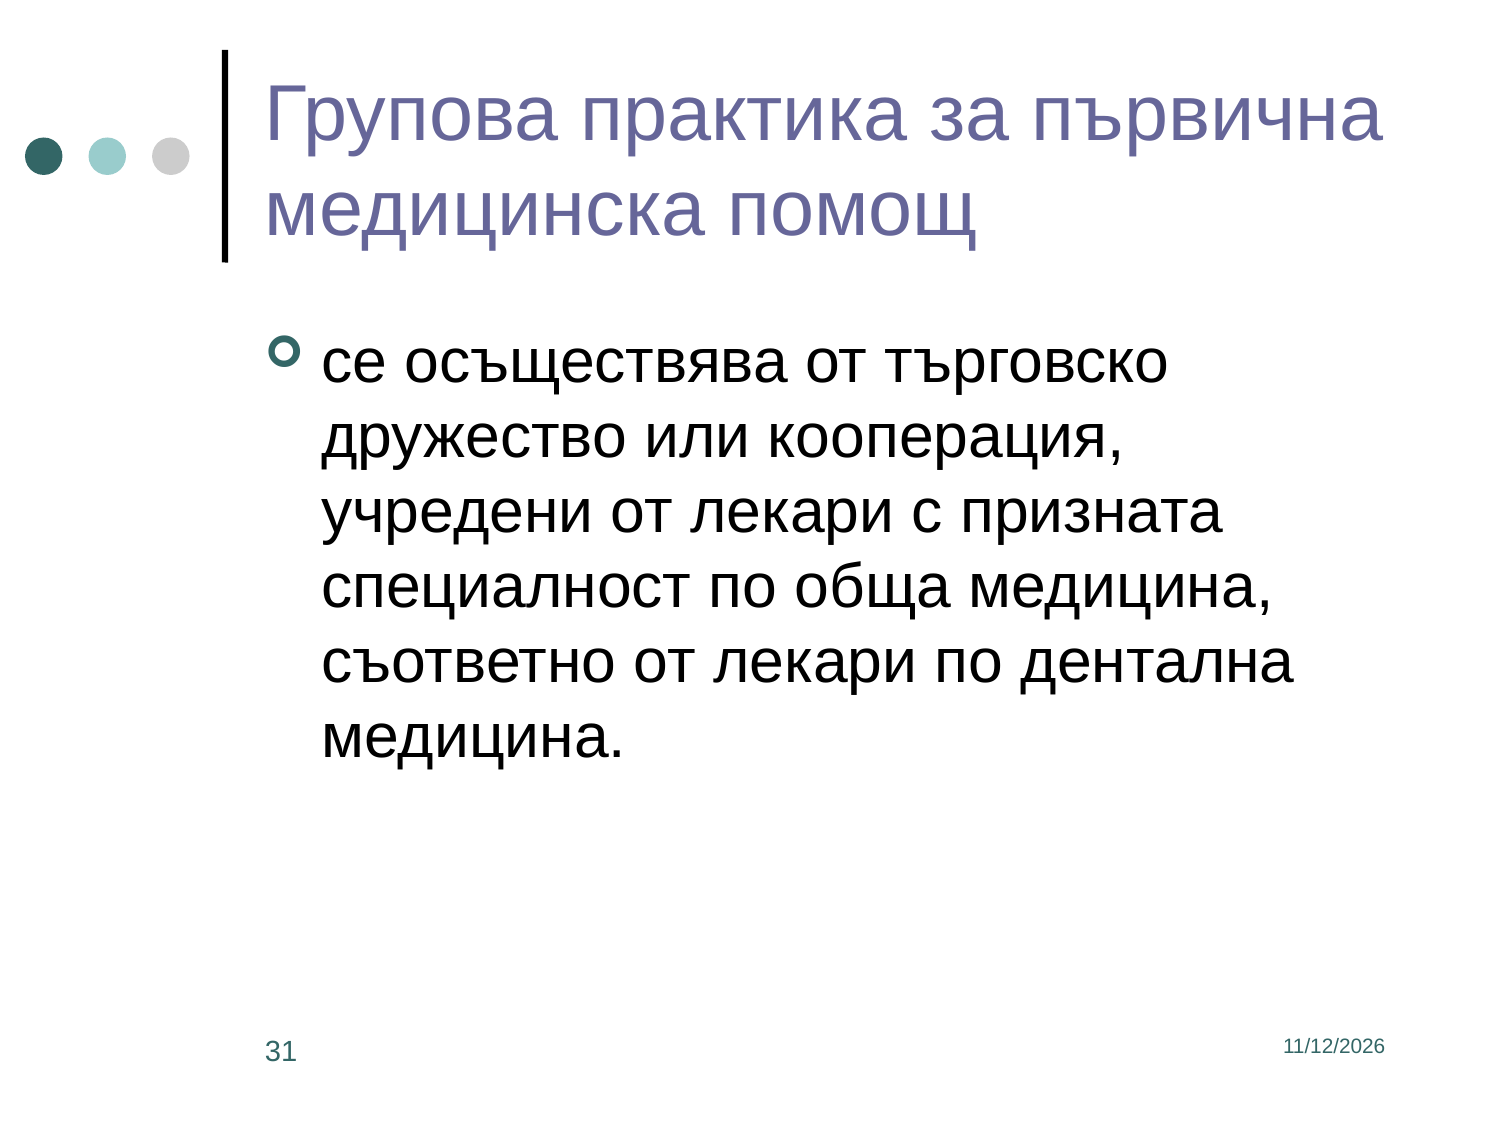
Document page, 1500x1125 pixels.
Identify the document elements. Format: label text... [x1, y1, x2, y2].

list се осъществява от търговско дружество или кооперация, учредени от лекари с призната специалност по обща медицина, съответно от лекари по дентална медицина. [249, 312, 1400, 988]
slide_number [1087, 1025, 1400, 1100]
title Групова практика за първична медицинска помощ [249, 31, 1400, 282]
slide_number 31 [249, 1025, 463, 1100]
